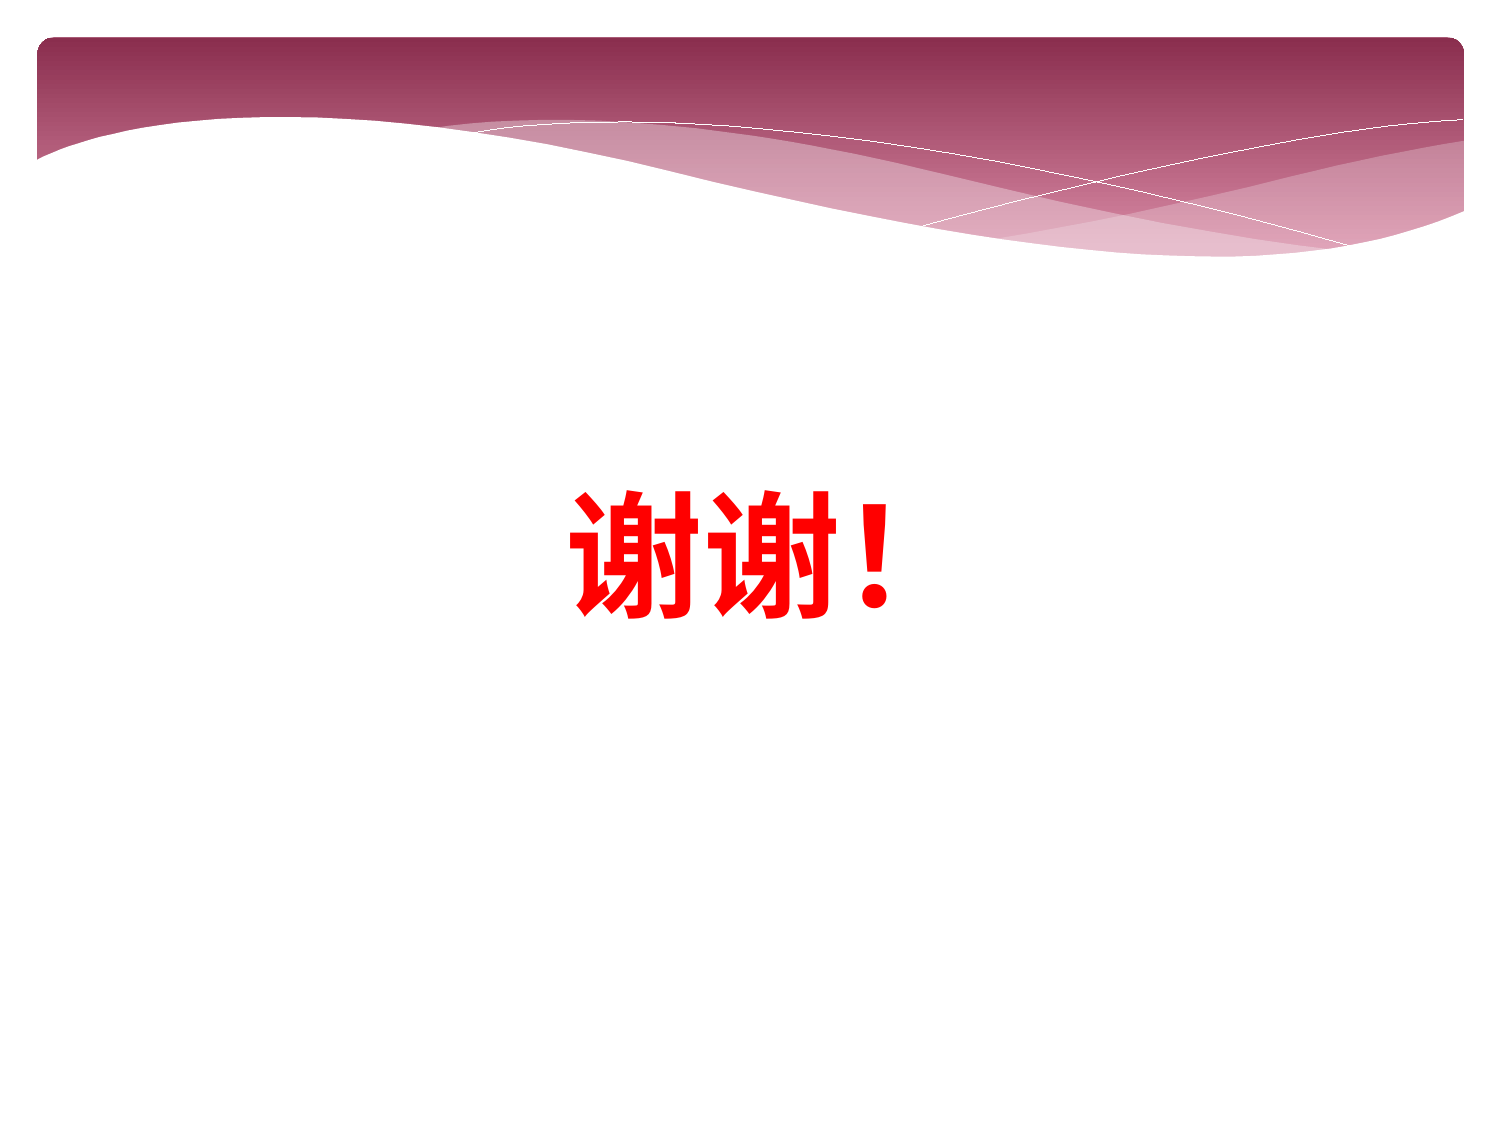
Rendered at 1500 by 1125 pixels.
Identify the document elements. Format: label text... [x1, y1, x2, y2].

text_box 谢谢！ [550, 462, 1102, 643]
